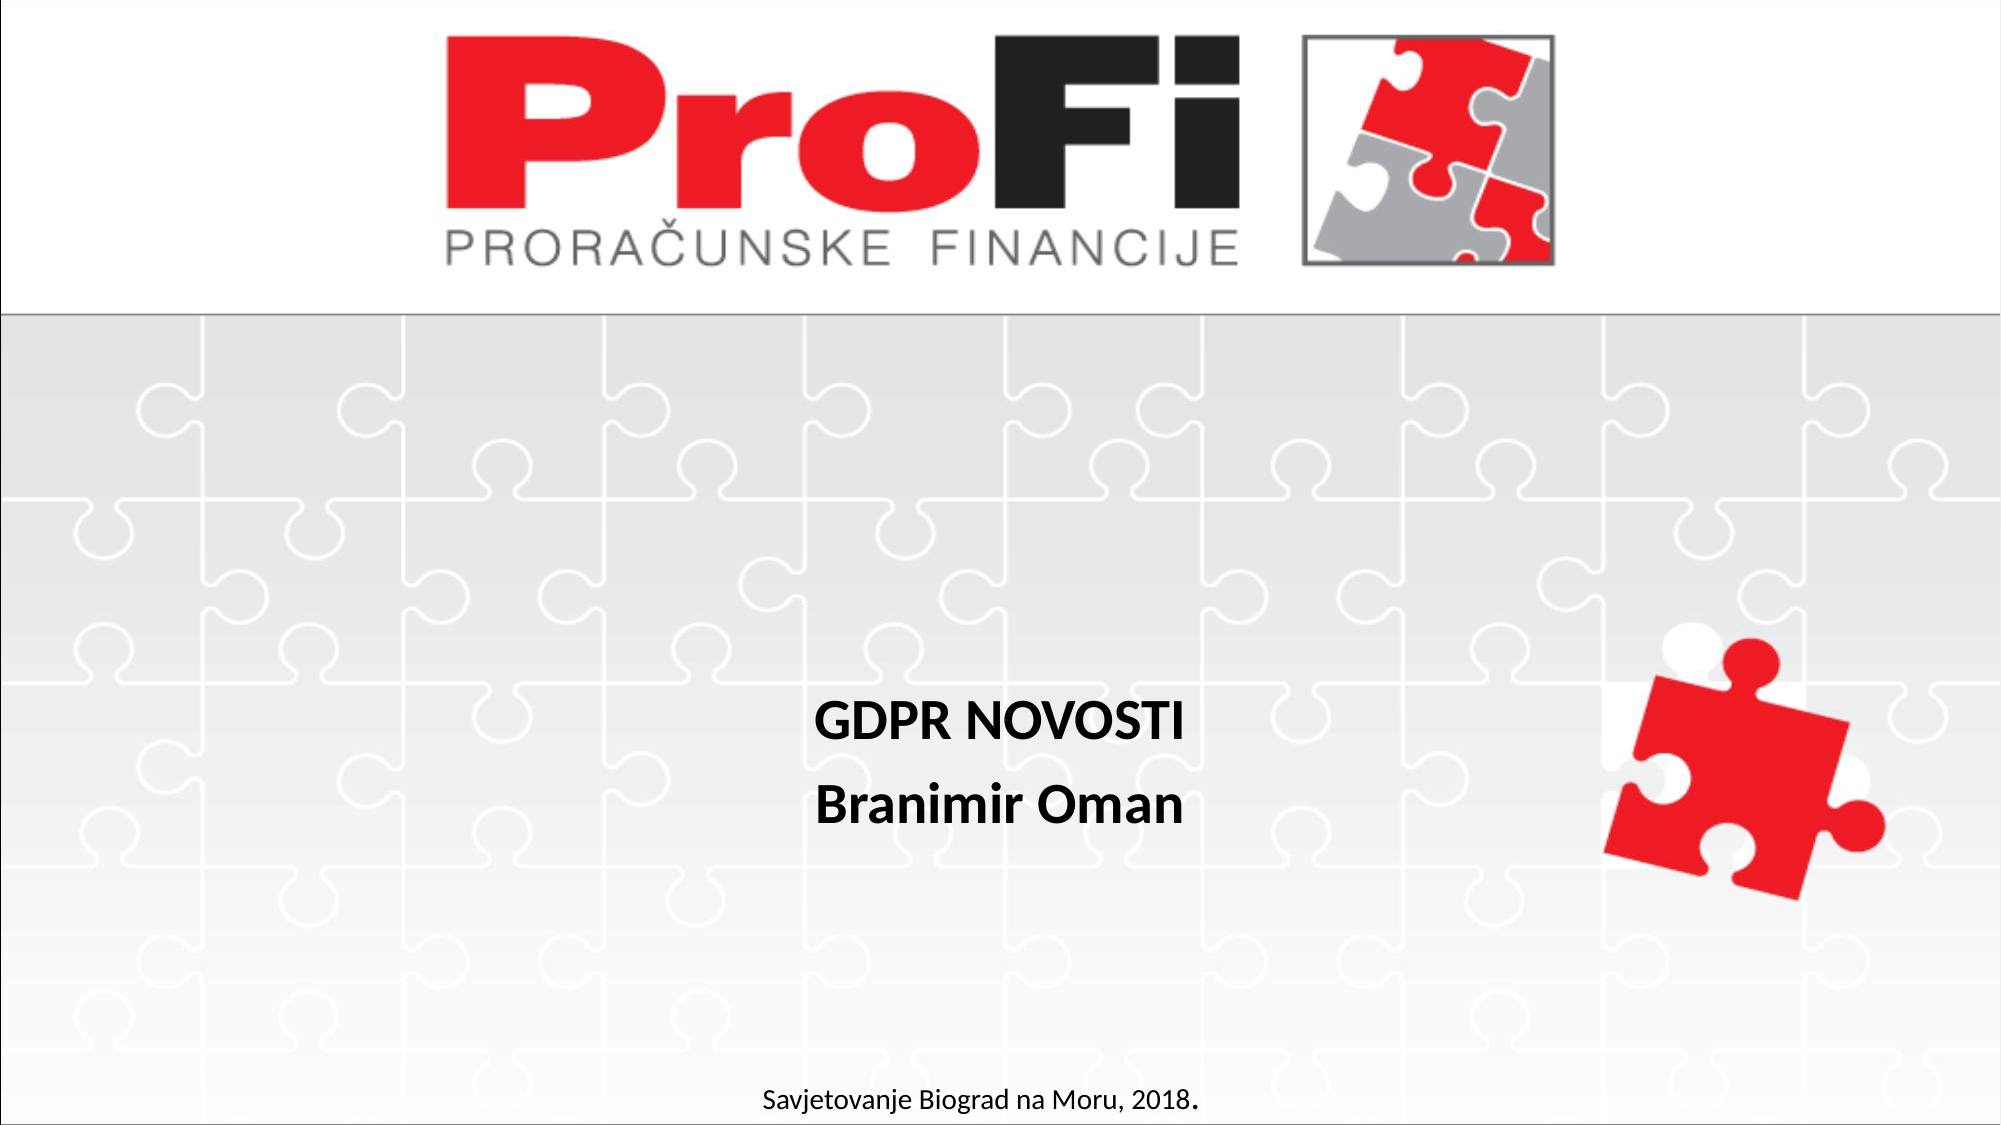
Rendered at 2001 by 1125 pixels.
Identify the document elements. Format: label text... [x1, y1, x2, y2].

text_box Savjetovanje Biograd na Moru, 2018. [747, 1064, 1306, 1124]
subtitle GDPR NOVOSTI Branimir Oman [249, 590, 1750, 863]
picture [0, 0, 2001, 1125]
